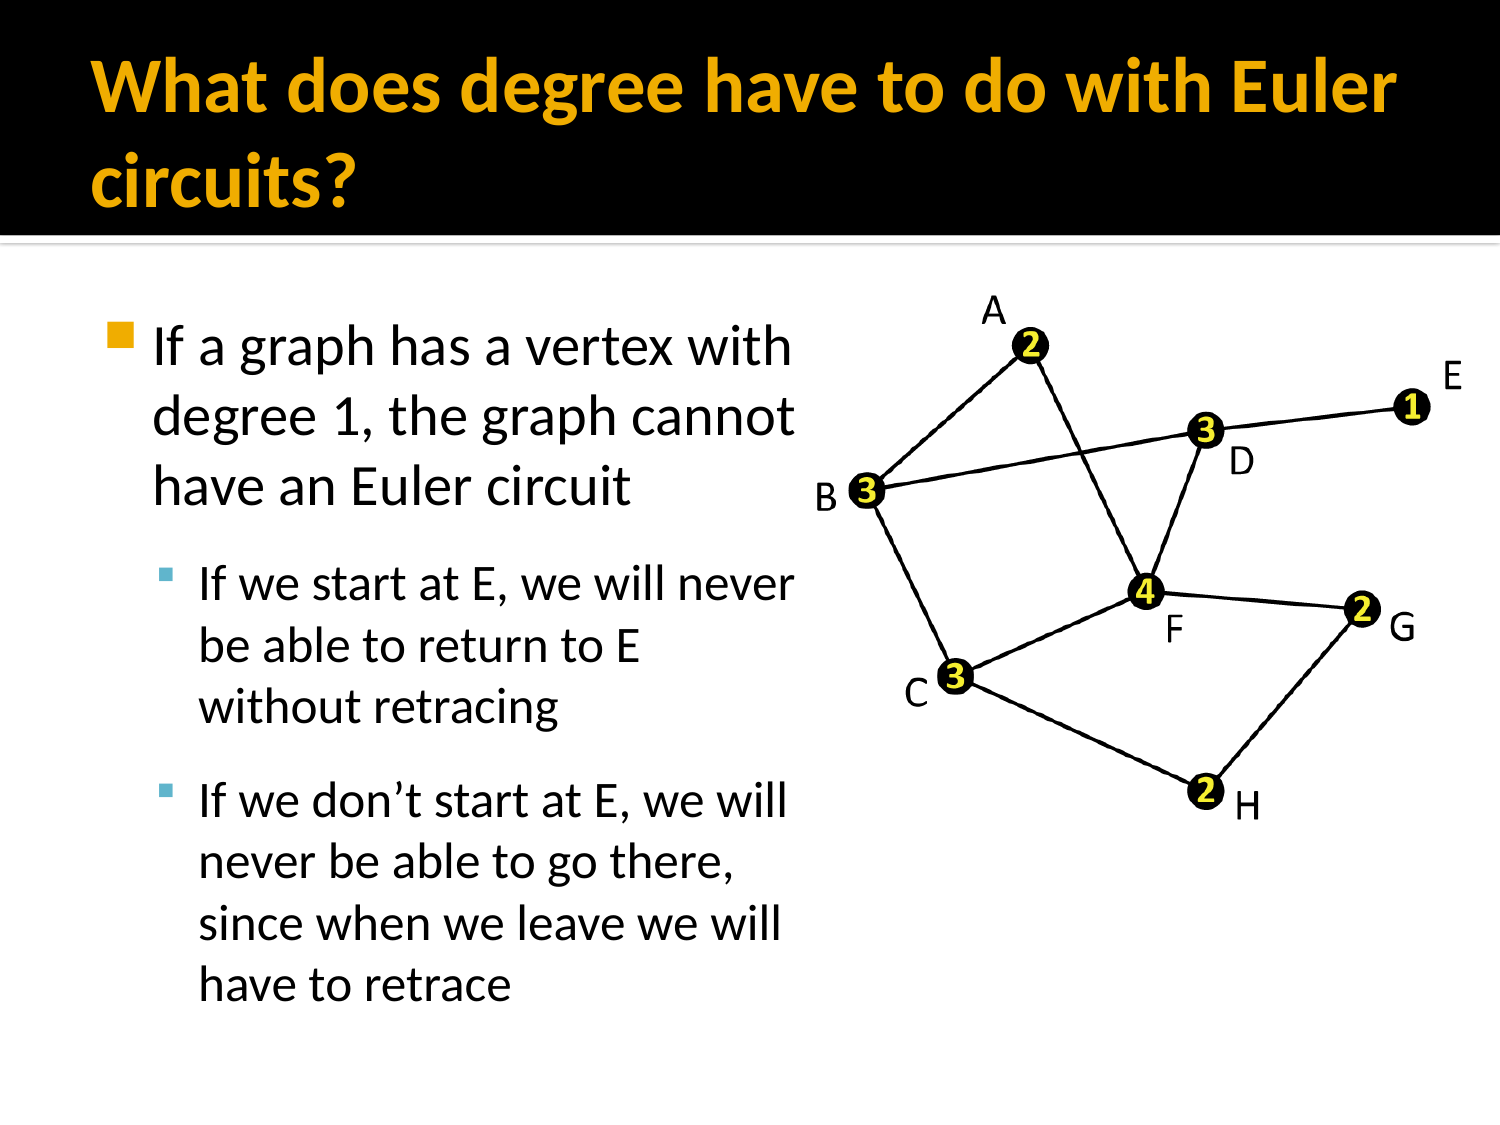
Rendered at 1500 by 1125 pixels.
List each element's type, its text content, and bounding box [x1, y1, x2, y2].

list If a graph has a vertex with degree 1, the graph cannot have an Euler circuit If we start at E, we will never be able to return to E without retracing If we don’t start at E, we will never be able to go there, since when we leave we will have to retrace [75, 291, 813, 1050]
title What does degree have to do with Euler circuits? [75, 25, 1425, 231]
picture [813, 287, 1463, 828]
